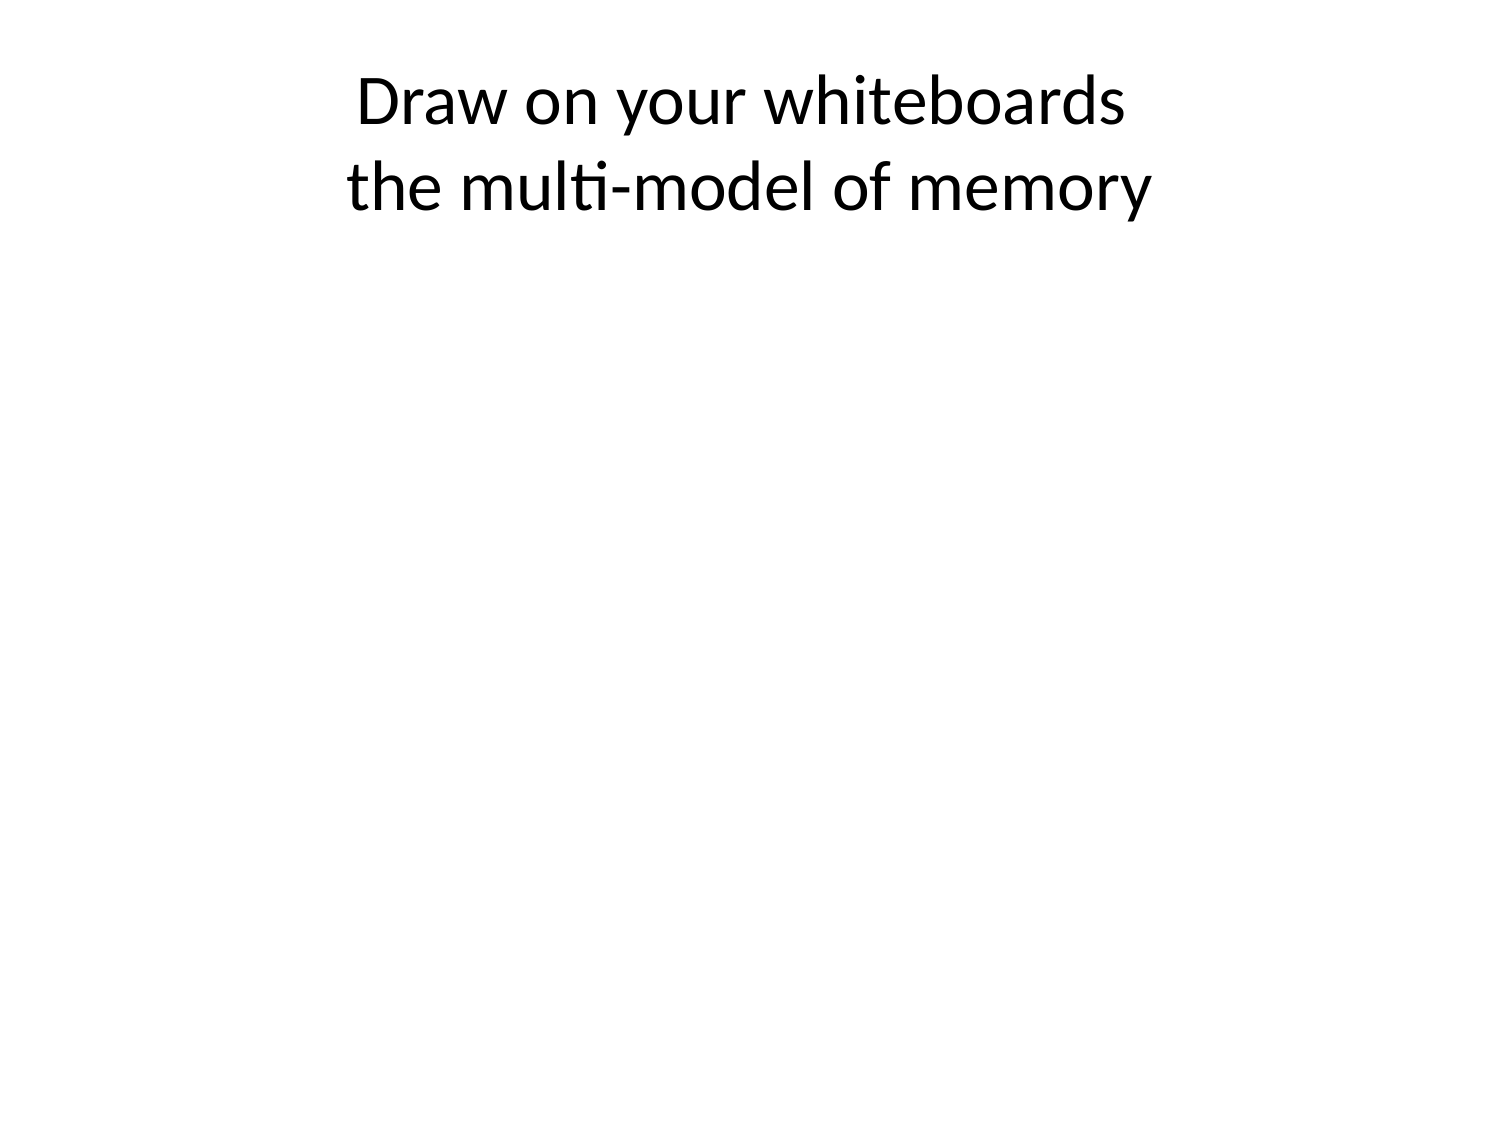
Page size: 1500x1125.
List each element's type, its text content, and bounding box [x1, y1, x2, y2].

title Draw on your whiteboards the multi-model of memory [75, 45, 1425, 233]
